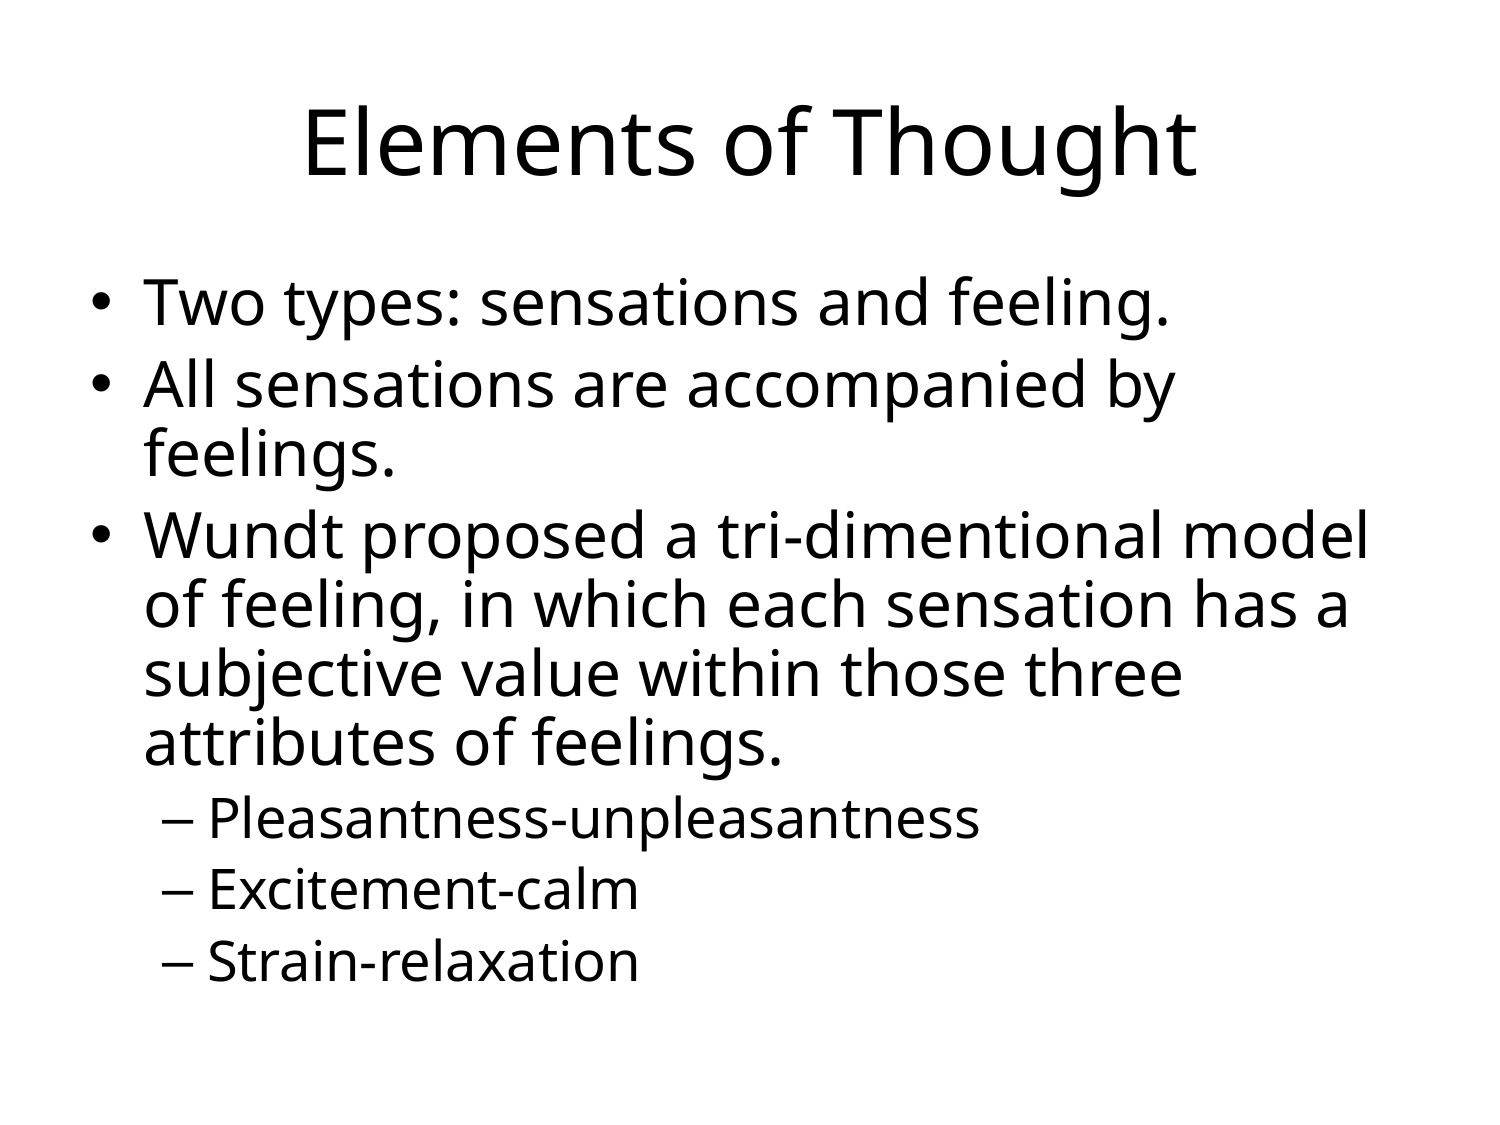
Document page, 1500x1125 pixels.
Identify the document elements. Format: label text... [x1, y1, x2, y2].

title Elements of Thought [75, 45, 1425, 233]
list Two types: sensations and feeling. All sensations are accompanied by feelings. Wundt proposed a tri-dimentional model of feeling, in which each sensation has a subjective value within those three attributes of feelings. Pleasantness-unpleasantness Excitement-calm Strain-relaxation [75, 262, 1425, 1005]
